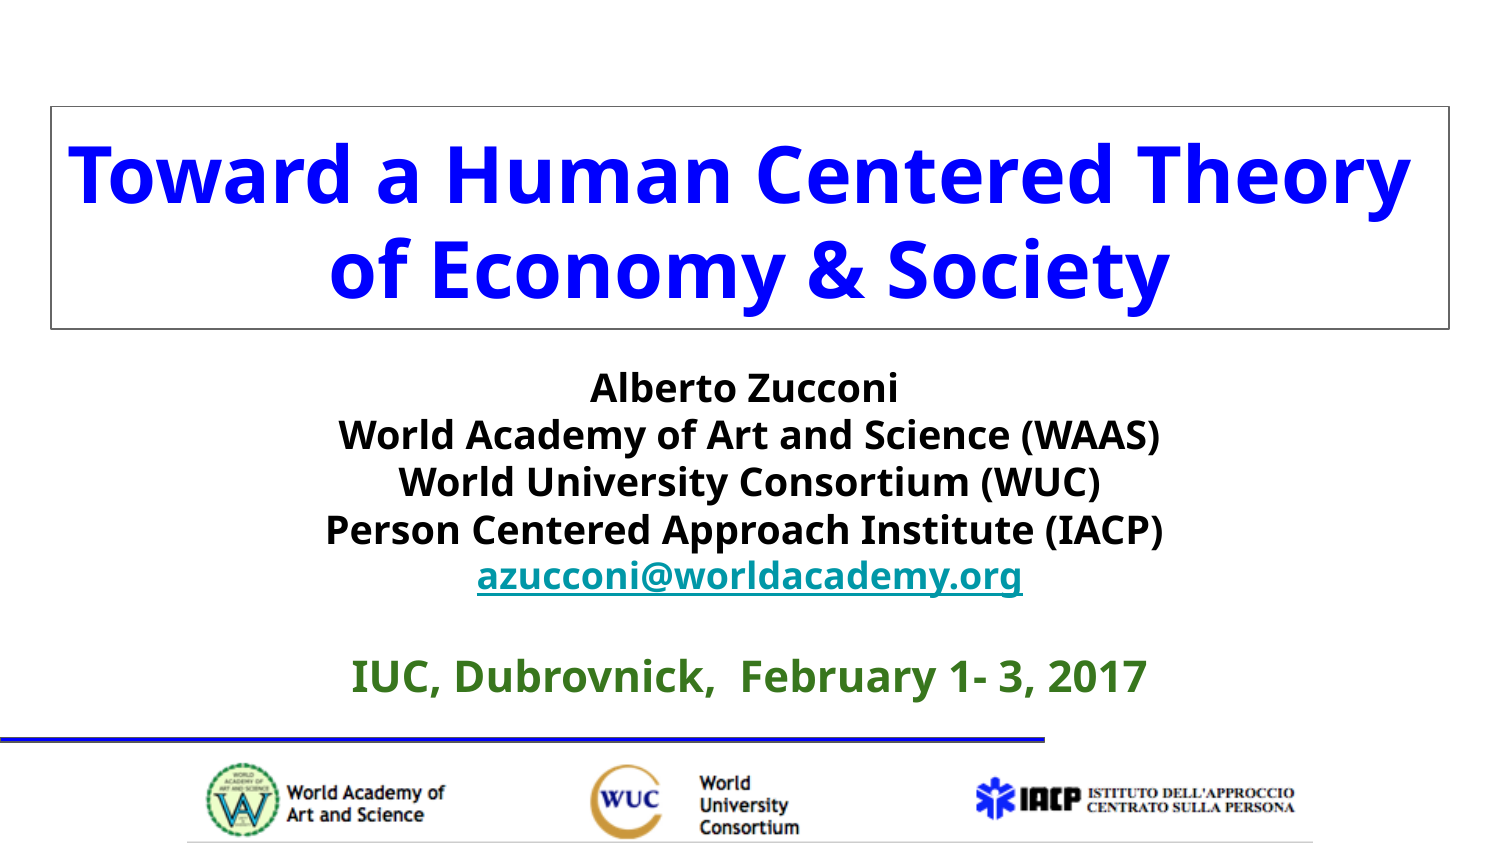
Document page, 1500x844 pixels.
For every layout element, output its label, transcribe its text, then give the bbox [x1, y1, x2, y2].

text_box [0, 737, 1045, 742]
picture [187, 757, 1313, 844]
title Toward a Human Centered Theory of Economy & Society [50, 106, 1450, 330]
subtitle Alberto Zucconi World Academy of Art and Science (WAAS) World University Consortium (WUC) Person Centered Approach Institute (IACP) azucconi@worldacademy.org IUC, Dubrovnick, February 1- 3, 2017 [50, 347, 1450, 712]
